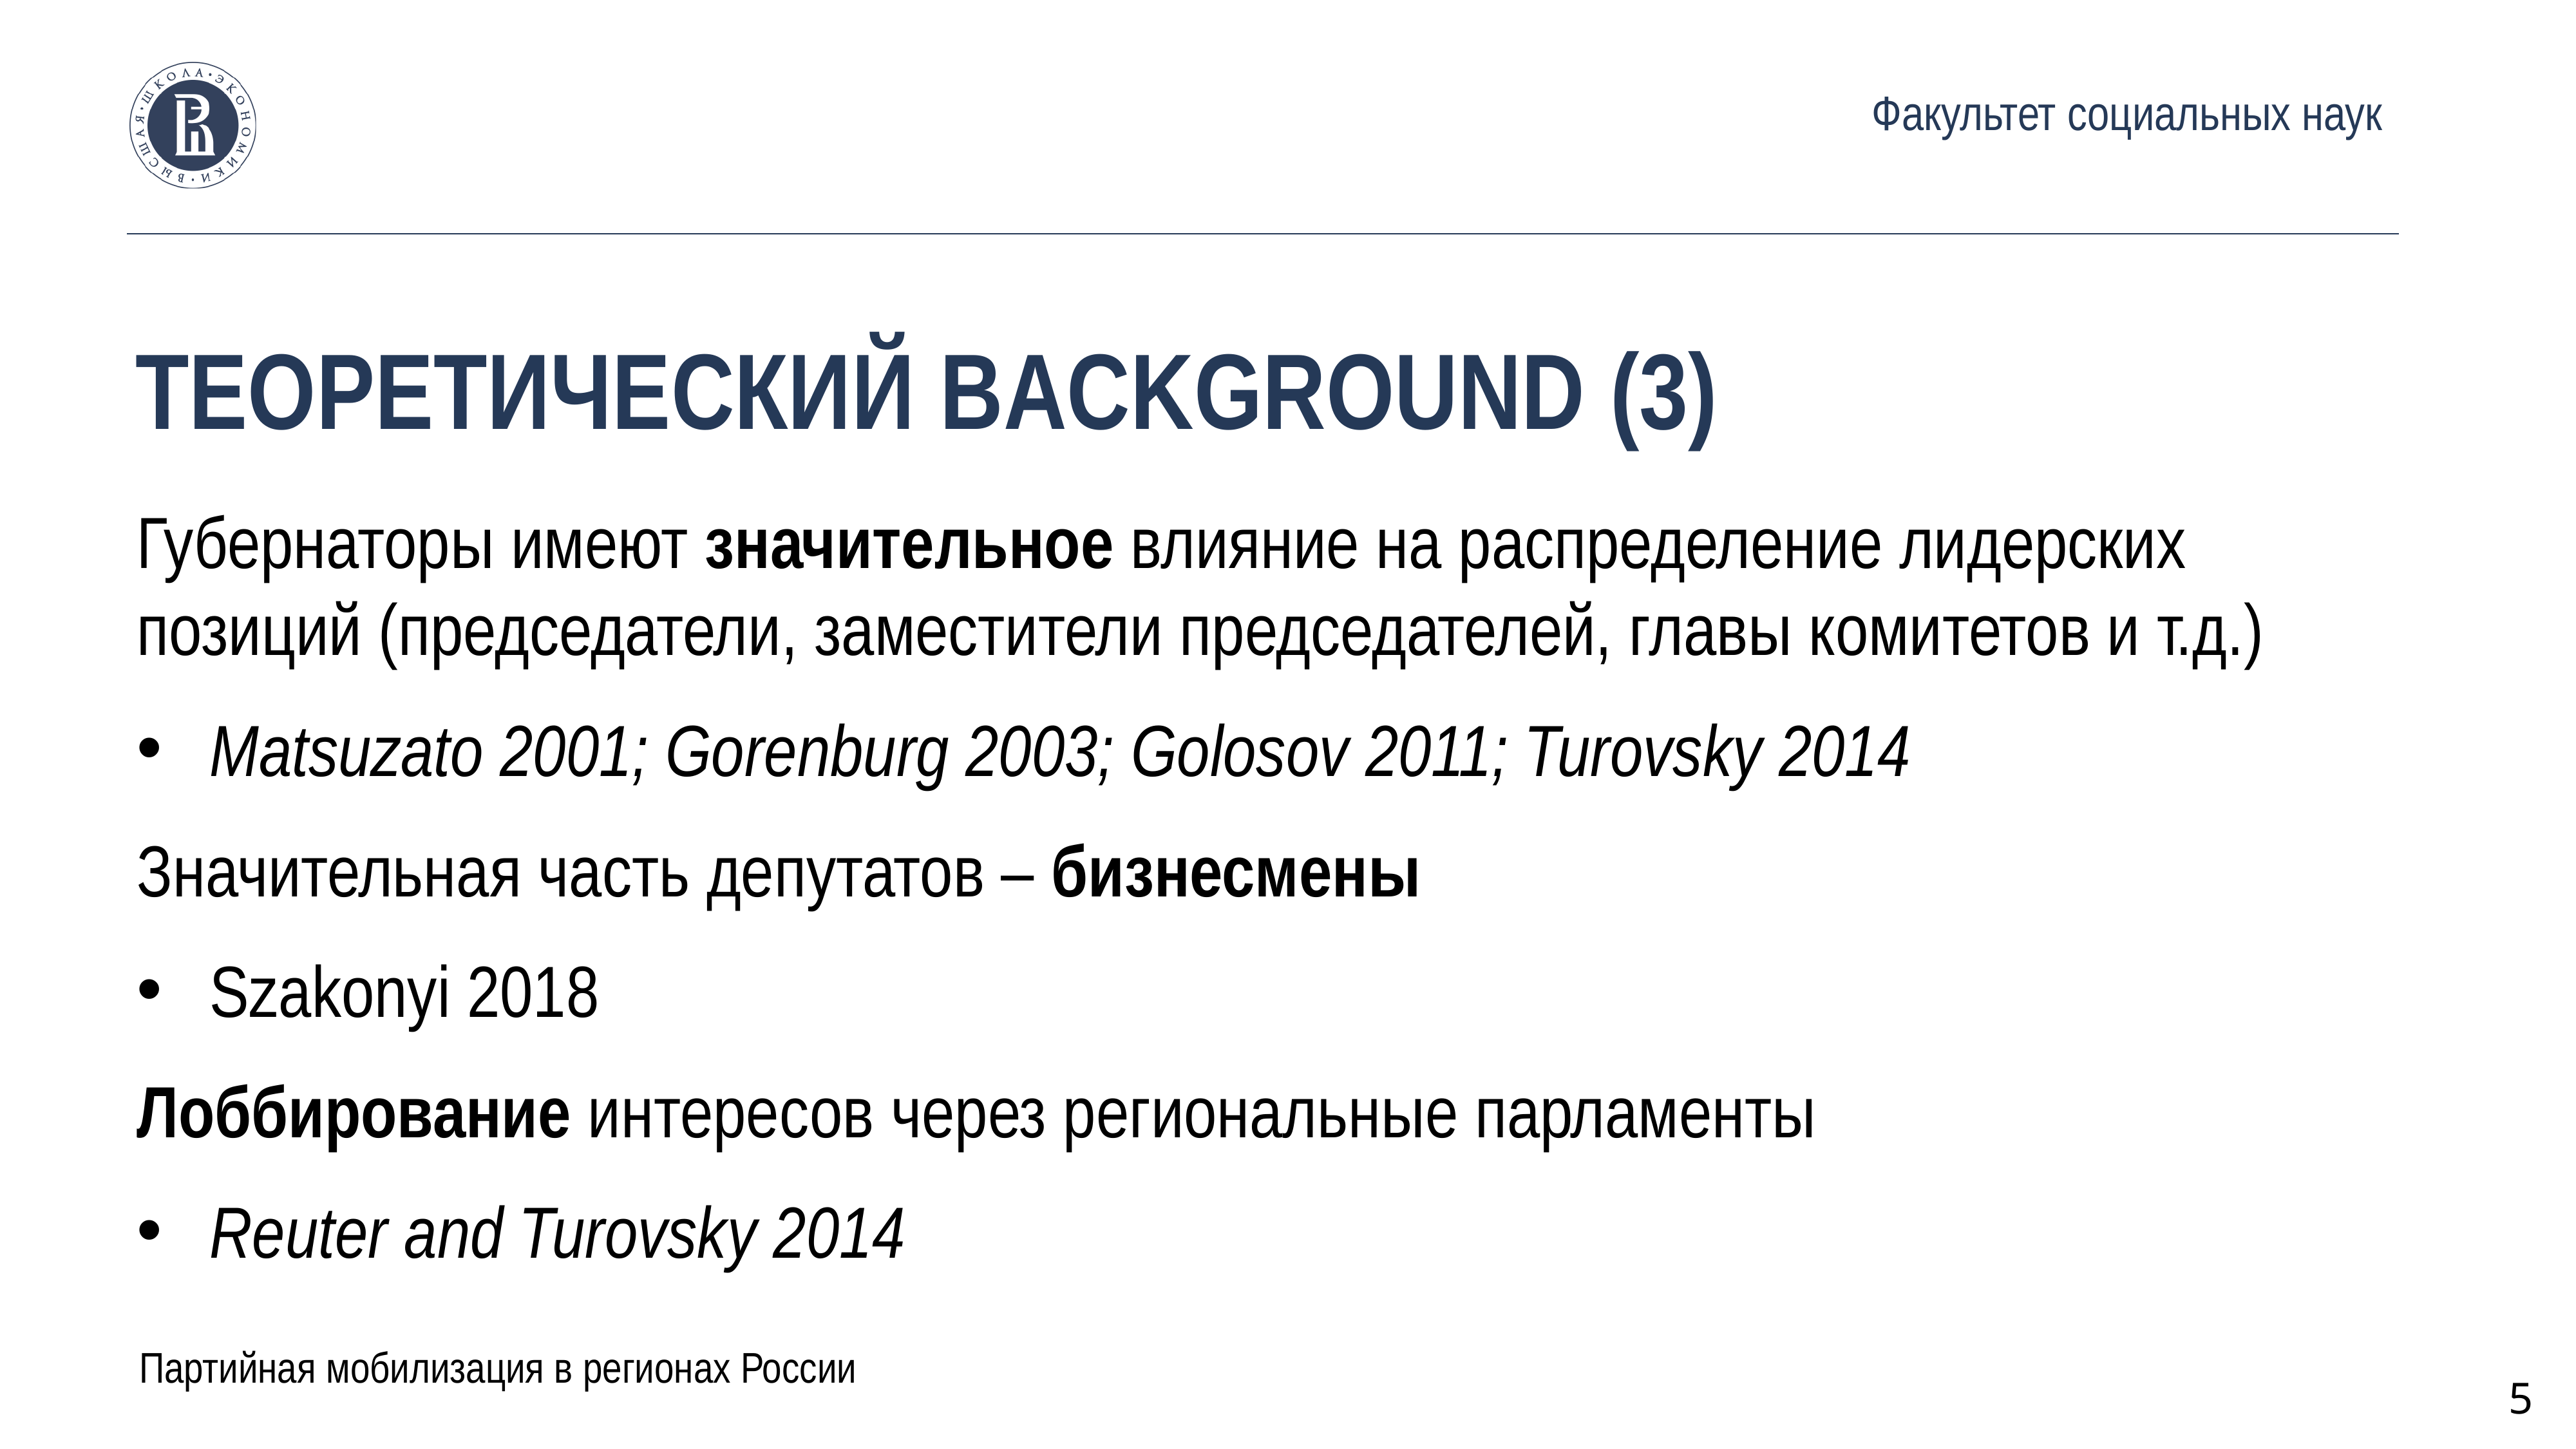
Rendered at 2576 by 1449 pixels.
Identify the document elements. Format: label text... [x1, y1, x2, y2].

text_box Партийная мобилизация в регионах России [129, 1335, 1418, 1397]
text_box Губернаторы имеют значительное влияние на распределение лидерских позиций (председатели, заместители председателей, главы комитетов и т.д.) Matsuzato 2001; Gorenburg 2003; Golosov 2011; Turovsky 2014 Значительная часть депутатов – бизнесмены Szakonyi 2018 Лоббирование интересов через региональные парламенты Reuter and Turovsky 2014 [129, 488, 2402, 1164]
picture [129, 62, 256, 189]
text_box Факультет социальных наук [1747, 74, 2402, 148]
slide_number 5 [2489, 1363, 2553, 1432]
text_box Теоретический background (3) [128, 314, 2399, 454]
